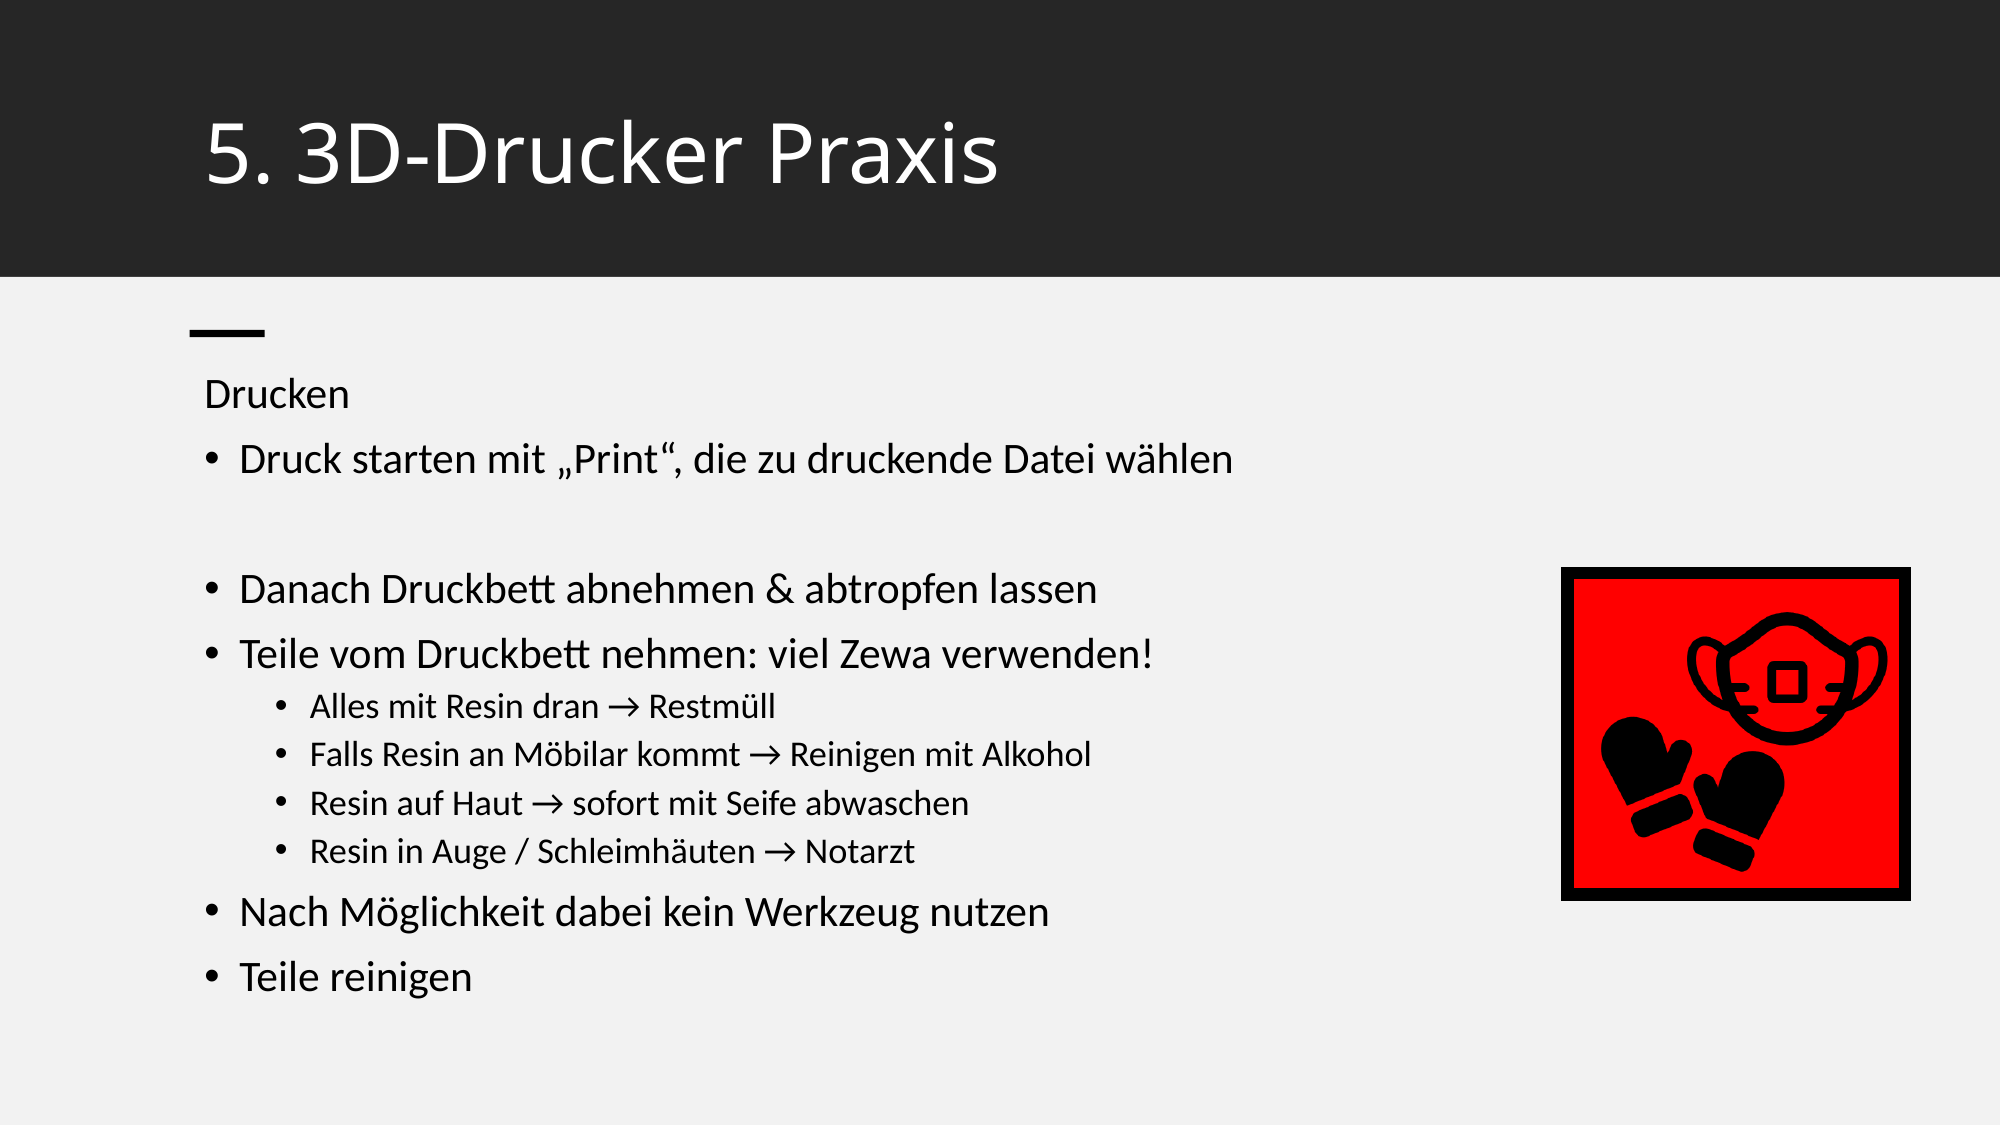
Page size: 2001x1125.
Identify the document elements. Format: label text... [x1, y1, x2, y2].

picture [1583, 572, 1894, 904]
text_box [189, 329, 266, 338]
text_box [0, 0, 2000, 276]
list Drucken Druck starten mit „Print“, die zu druckende Datei wählen Danach Druckbett abnehmen & abtropfen lassen Teile vom Druckbett nehmen: viel Zewa verwenden! Alles mit Resin dran → Restmüll Falls Resin an Möbilar kommt → Reinigen mit Alkohol Resin auf Haut → sofort mit Seife abwaschen Resin in Auge / Schleimhäuten → Notarzt Nach Möglichkeit dabei kein Werkzeug nutzen Teile reinigen [189, 363, 1811, 1014]
title 5. 3D-Drucker Praxis [189, 104, 1812, 253]
text_box [1566, 572, 1680, 896]
text_box [0, 276, 2000, 1125]
text_box [1802, 572, 1906, 896]
